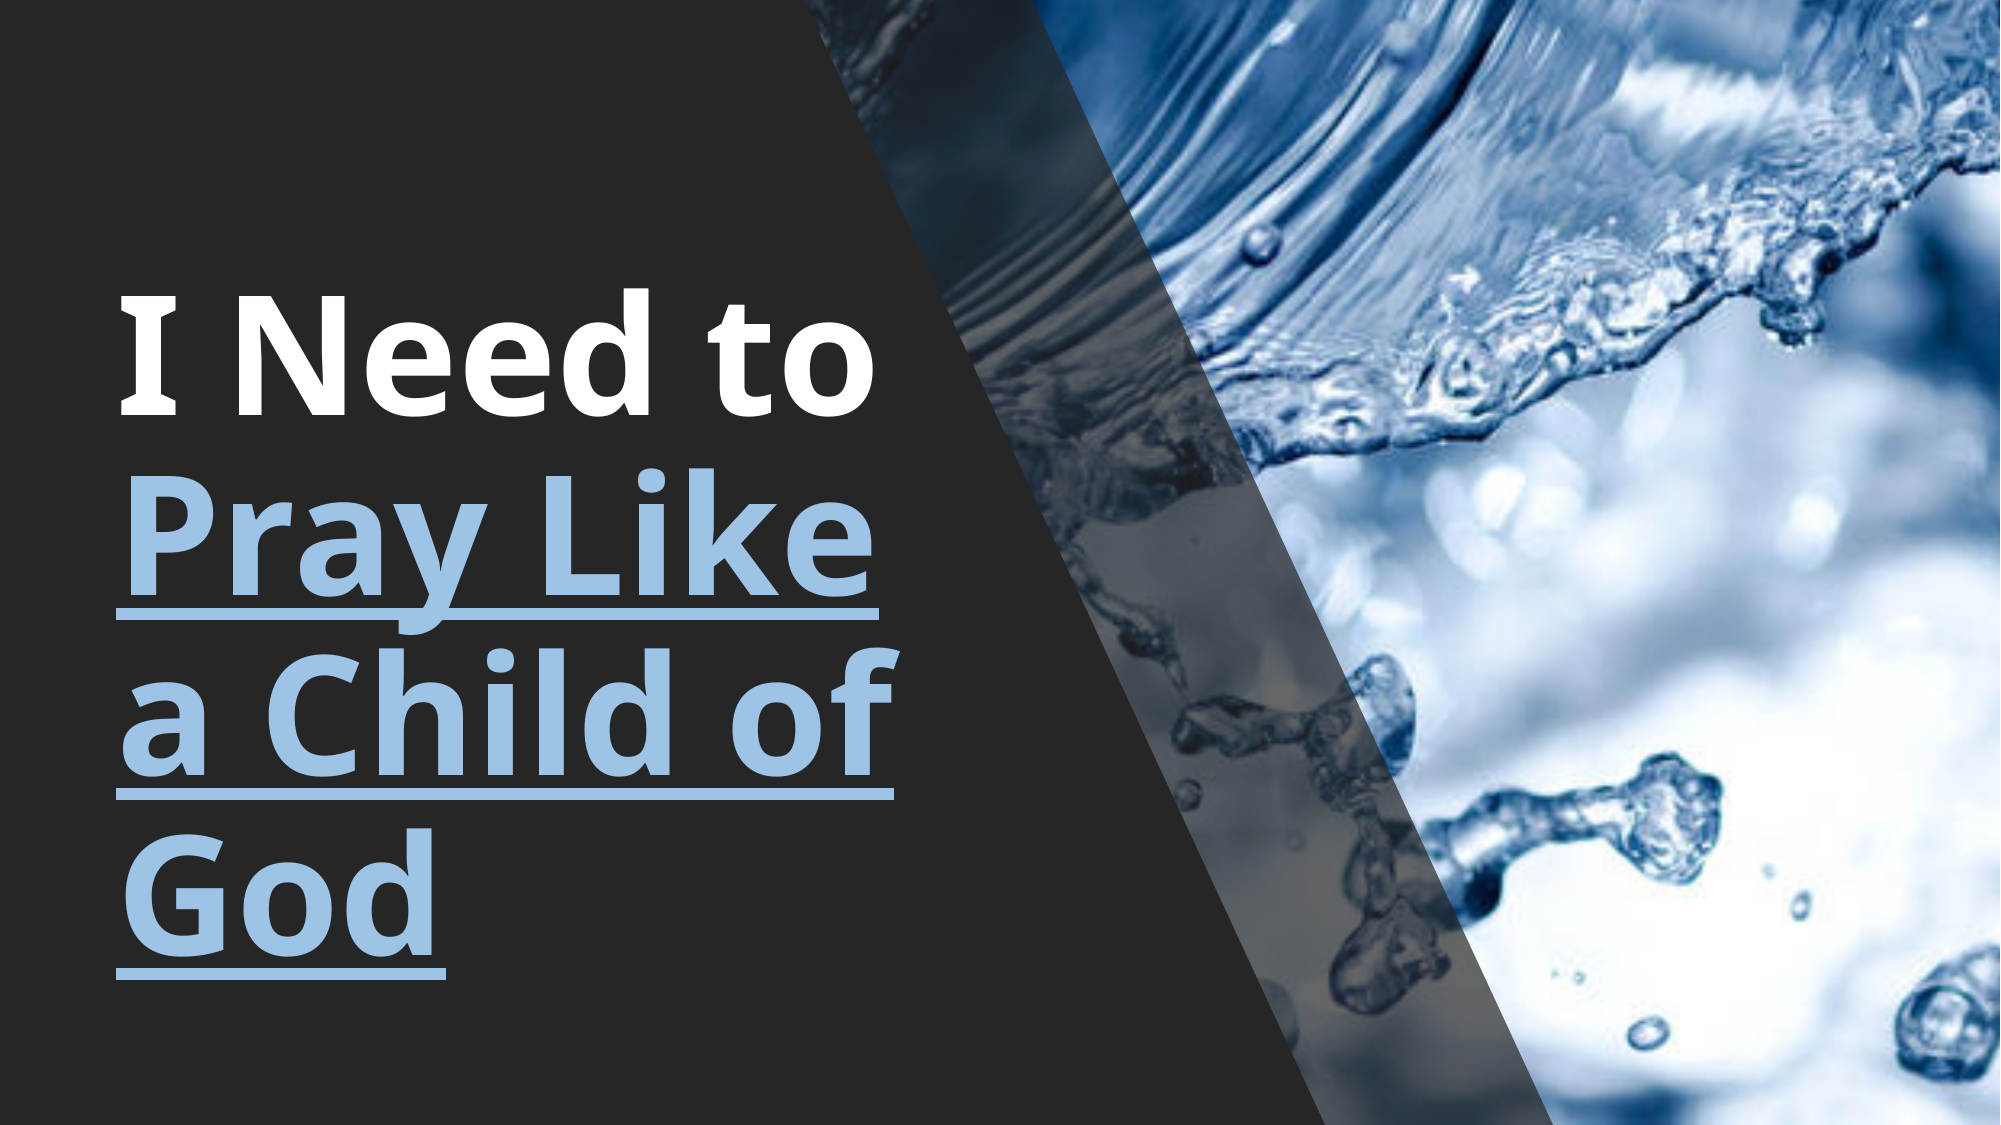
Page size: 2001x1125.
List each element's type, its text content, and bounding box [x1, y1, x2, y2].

text_box [0, 0, 790, 1125]
picture [790, 0, 2000, 1125]
title I Need to Pray Like a Child of God [100, 264, 790, 861]
